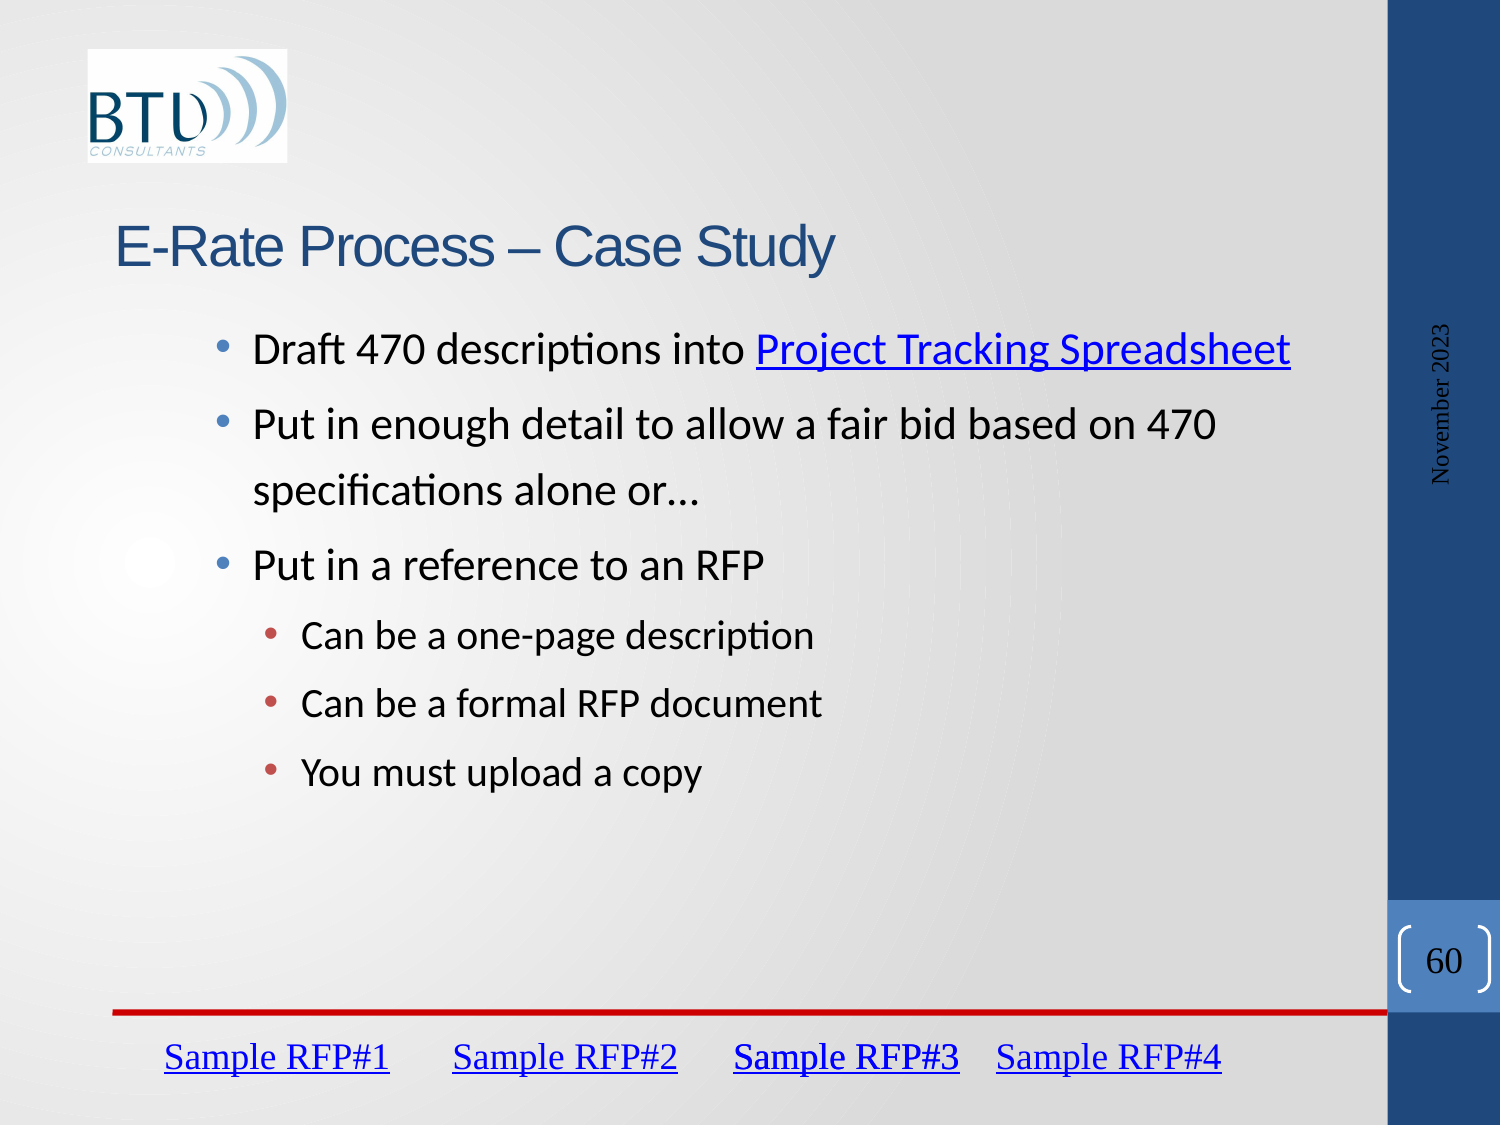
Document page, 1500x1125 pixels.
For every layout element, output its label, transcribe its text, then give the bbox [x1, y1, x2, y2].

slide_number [1408, 100, 1469, 501]
text_box Sample RFP#2 [437, 1024, 700, 1085]
text_box Draft 470 descriptions into Project Tracking Spreadsheet Put in enough detail to allow a fair bid based on 470 specifications alone or… Put in a reference to an RFP Can be a one-page description Can be a formal RFP document You must upload a copy [181, 299, 1319, 875]
slide_number 60 [1397, 924, 1492, 994]
text_box Sample RFP#4 [980, 1024, 1244, 1085]
title E-Rate Process – Case Study [99, 187, 1375, 313]
text_box Sample RFP#1 [149, 1024, 412, 1085]
list [150, 313, 1288, 888]
text_box Sample RFP#3 [718, 1024, 980, 1085]
